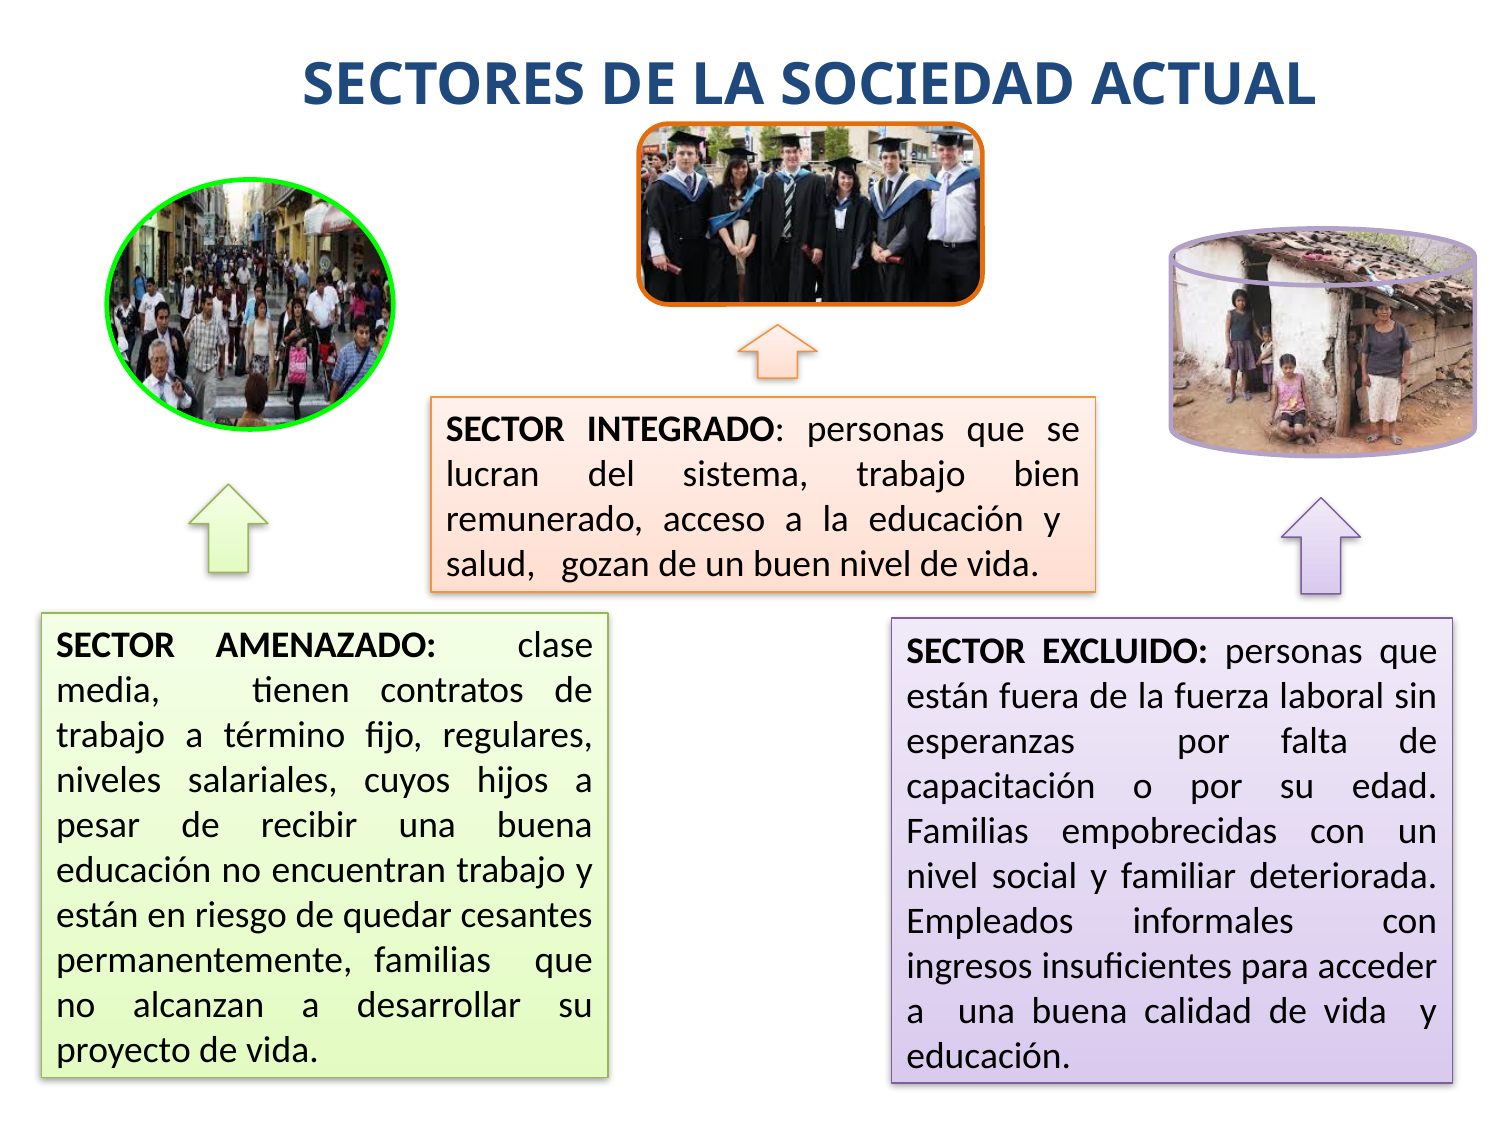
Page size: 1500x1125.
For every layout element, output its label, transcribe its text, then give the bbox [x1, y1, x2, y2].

text_box SECTORES DE LA SOCIEDAD ACTUAL [288, 38, 1333, 124]
picture [638, 123, 983, 305]
picture [1170, 228, 1476, 457]
text_box SECTOR INTEGRADO: personas que se lucran del sistema, trabajo bien remunerado, acceso a la educación y salud, gozan de un buen nivel de vida. [430, 396, 1096, 593]
picture [106, 179, 394, 430]
text_box SECTOR EXCLUIDO: personas que están fuera de la fuerza laboral sin esperanzas por falta de capacitación o por su edad. Familias empobrecidas con un nivel social y familiar deteriorada. Empleados informales con ingresos insuficientes para acceder a una buena calidad de vida y educación. [891, 617, 1453, 1084]
text_box [1280, 497, 1362, 595]
text_box [737, 324, 818, 379]
text_box [188, 483, 269, 574]
text_box SECTOR AMENAZADO: clase media, tienen contratos de trabajo a término fijo, regulares, niveles salariales, cuyos hijos a pesar de recibir una buena educación no encuentran trabajo y están en riesgo de quedar cesantes permanentemente, familias que no alcanzan a desarrollar su proyecto de vida. [41, 612, 609, 1078]
